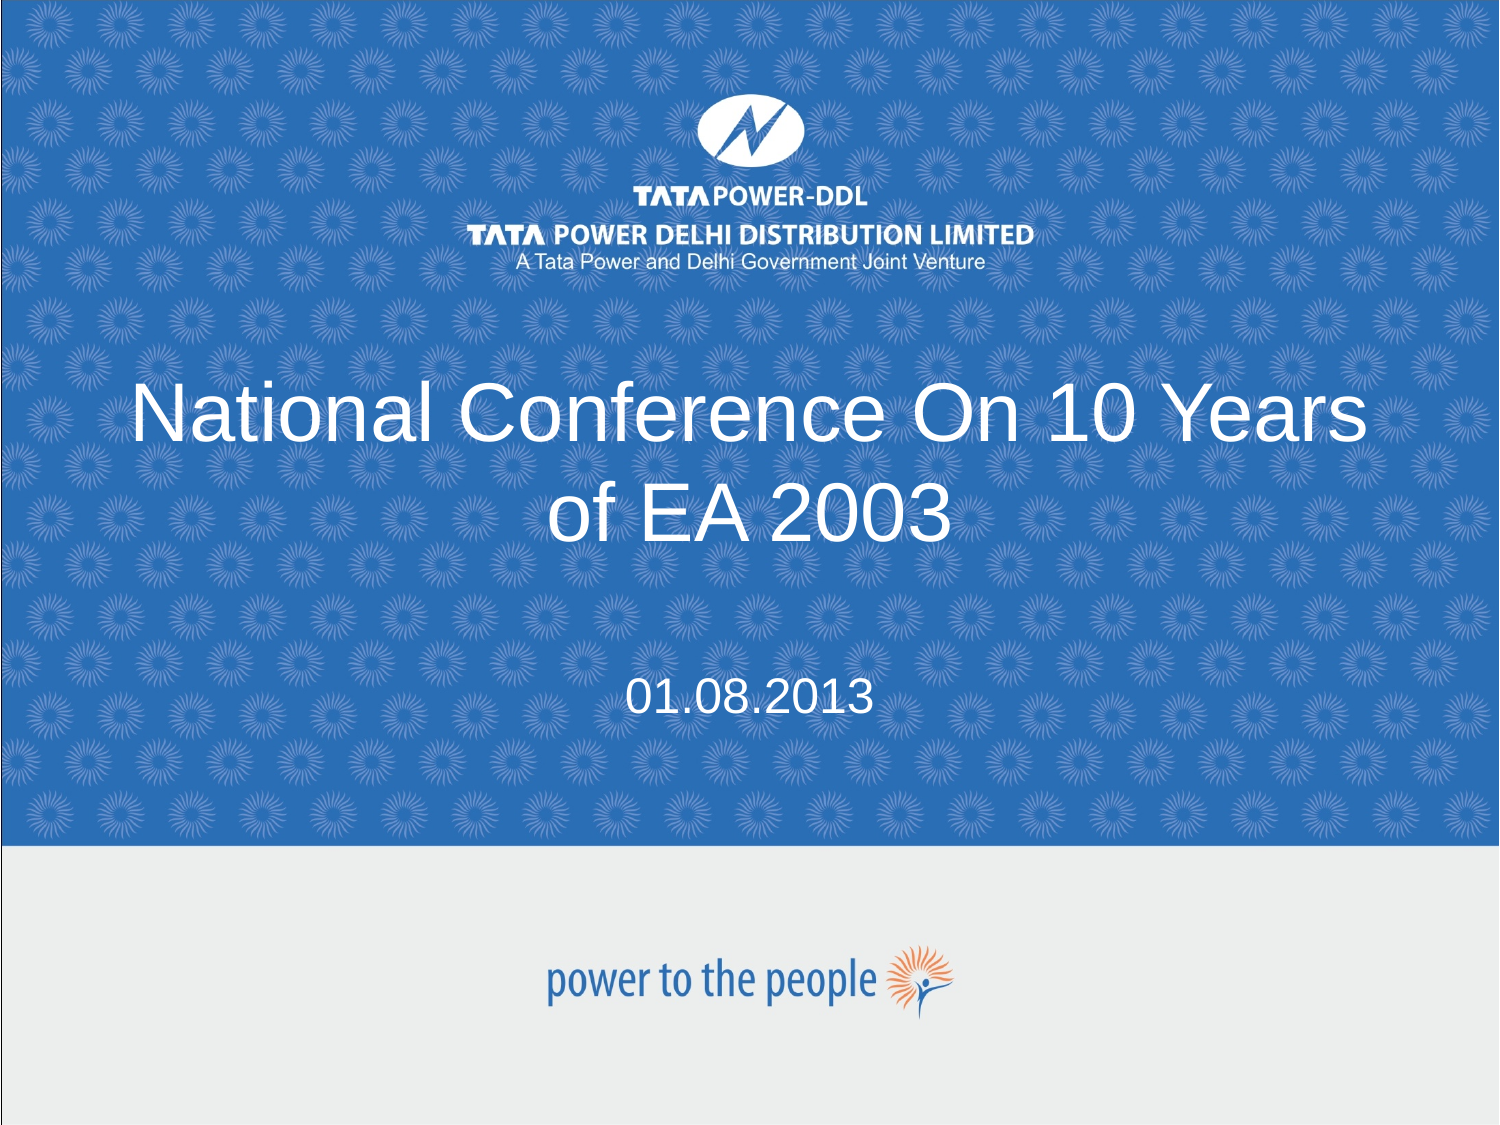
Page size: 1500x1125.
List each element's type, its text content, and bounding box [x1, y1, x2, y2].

title National Conference On 10 Years of EA 2003 [112, 337, 1388, 579]
picture [1, 0, 1499, 1125]
subtitle 01.08.2013 [225, 625, 1275, 838]
